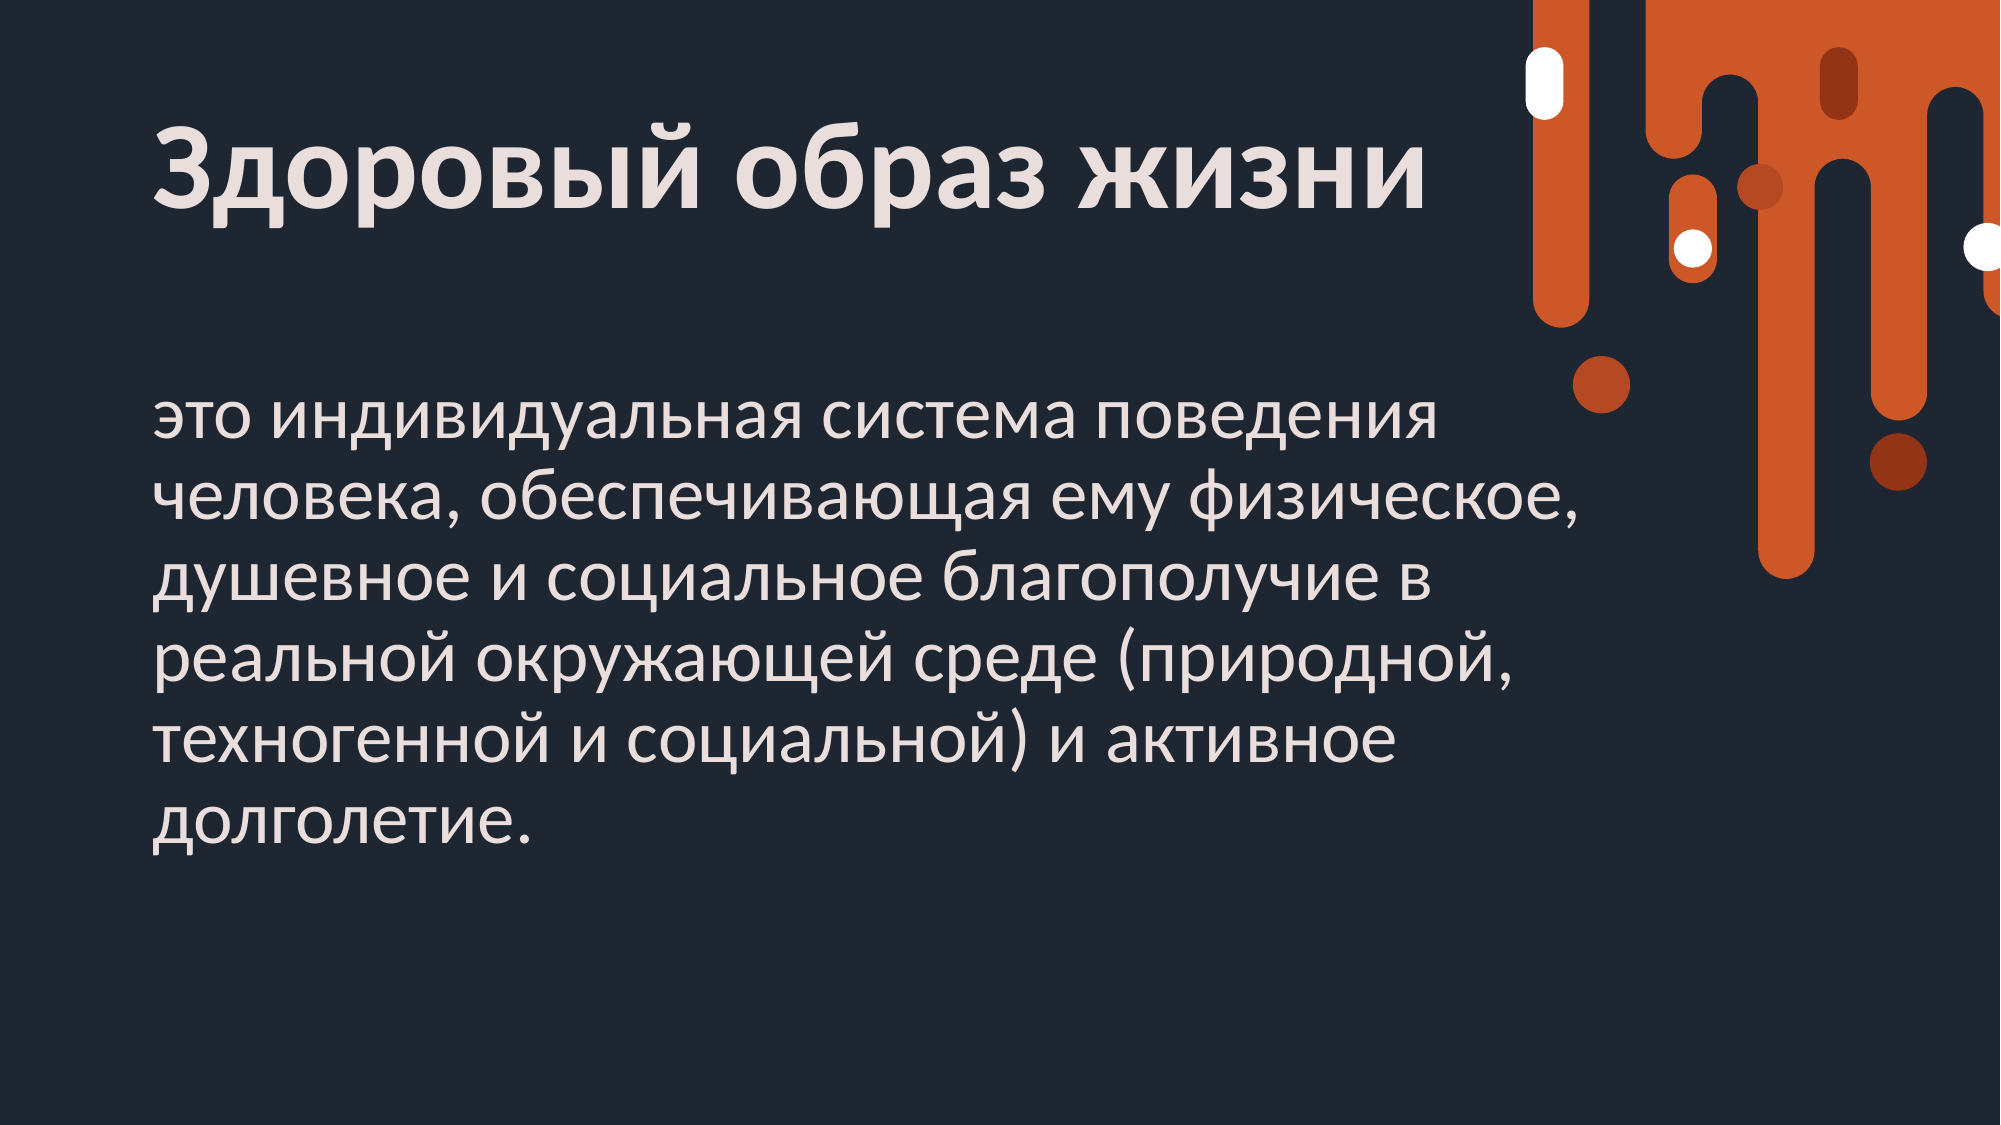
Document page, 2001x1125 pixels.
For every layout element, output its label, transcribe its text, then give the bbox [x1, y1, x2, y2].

title Здоровый образ жизни [137, 59, 1563, 278]
list это индивидуальная система поведения человека, обеспечивающая ему физическое, душевное и социальное благополучие в реальной окружающей среде (природной, техногенной и социальной) и активное долголетие. [137, 366, 1757, 915]
